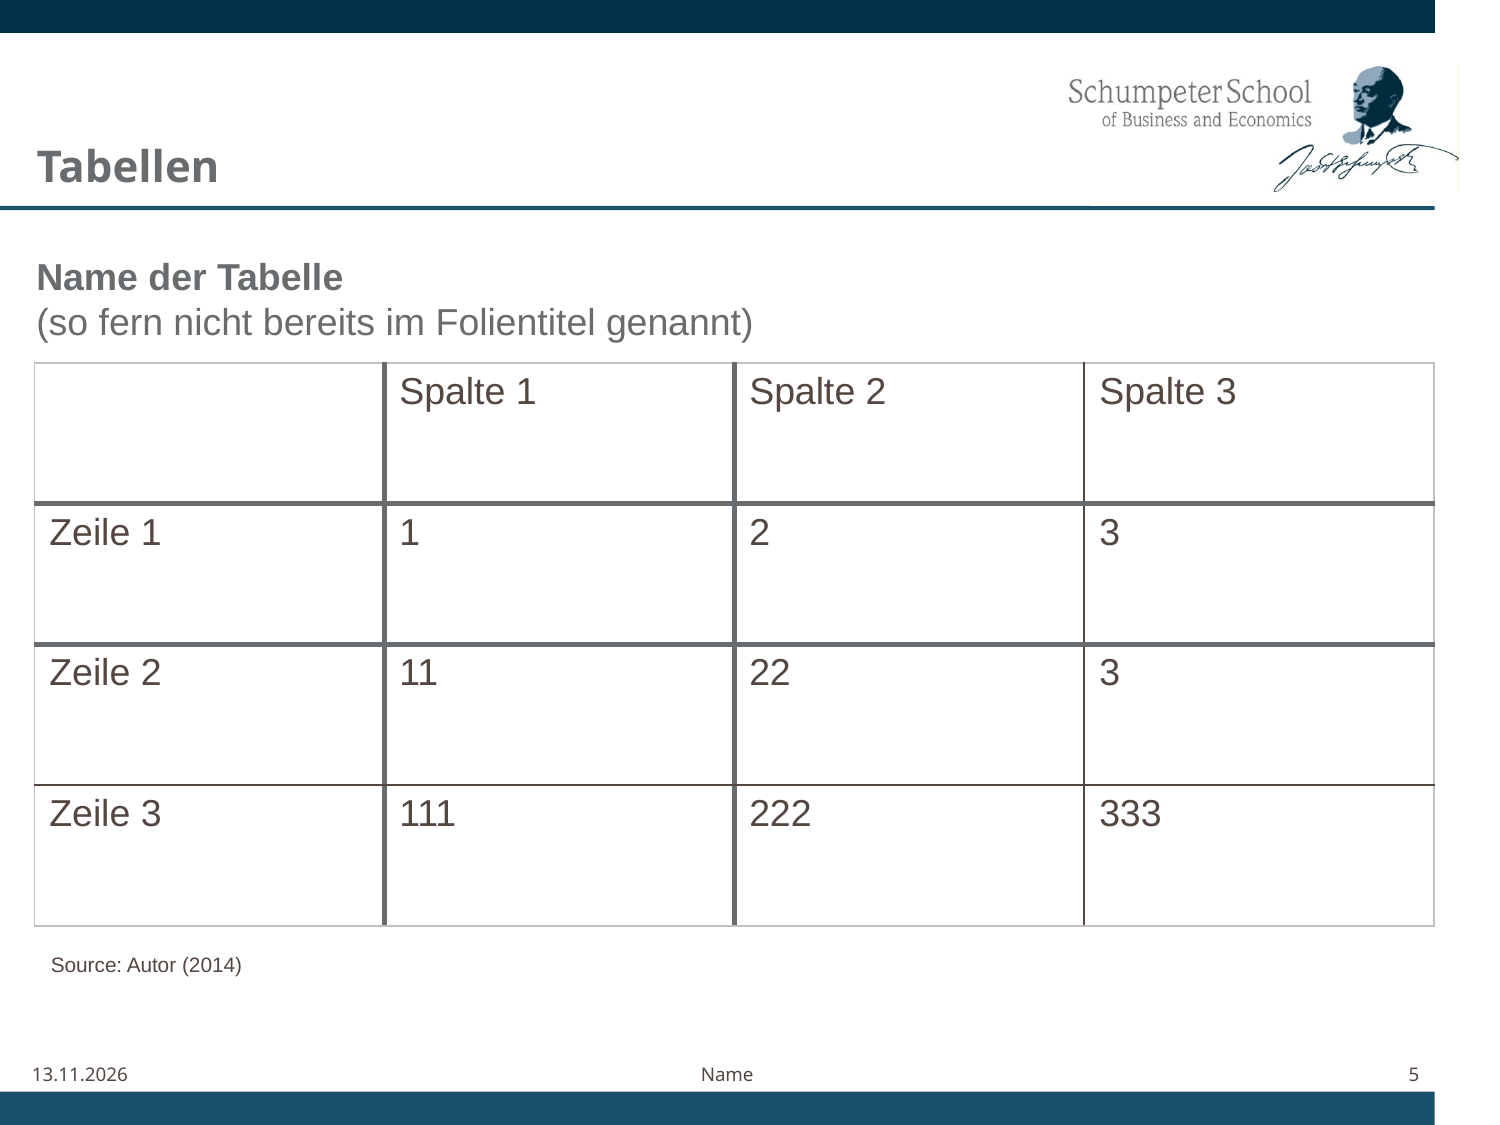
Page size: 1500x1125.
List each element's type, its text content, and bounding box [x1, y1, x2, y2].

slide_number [16, 1054, 367, 1091]
picture [1069, 66, 1459, 192]
table_header Spalte 2 [737, 364, 1083, 501]
table_cell 11 [387, 647, 732, 784]
table_cell Zeile 1 [35, 506, 382, 642]
table_cell 3 [1085, 506, 1433, 642]
table_header Spalte 1 [387, 364, 732, 501]
table_cell 22 [737, 647, 1083, 784]
table_cell 3 [1085, 647, 1433, 784]
table_header [35, 364, 382, 501]
table_cell 111 [387, 786, 732, 925]
table_cell 222 [737, 786, 1083, 925]
footer Name [383, 1055, 1072, 1092]
table_header Spalte 3 [1085, 364, 1433, 501]
text_box Source: Autor (2014) [36, 944, 258, 984]
table_cell 333 [1085, 786, 1433, 925]
table_cell 1 [387, 506, 732, 642]
slide_number 5 [1084, 1055, 1435, 1092]
title Tabellen [21, 58, 1004, 199]
table_cell Zeile 2 [35, 647, 382, 784]
table_cell Zeile 3 [35, 786, 382, 925]
text_box Name der Tabelle (so fern nicht bereits im Folientitel genannt) [21, 245, 954, 350]
table_cell 2 [737, 506, 1083, 642]
